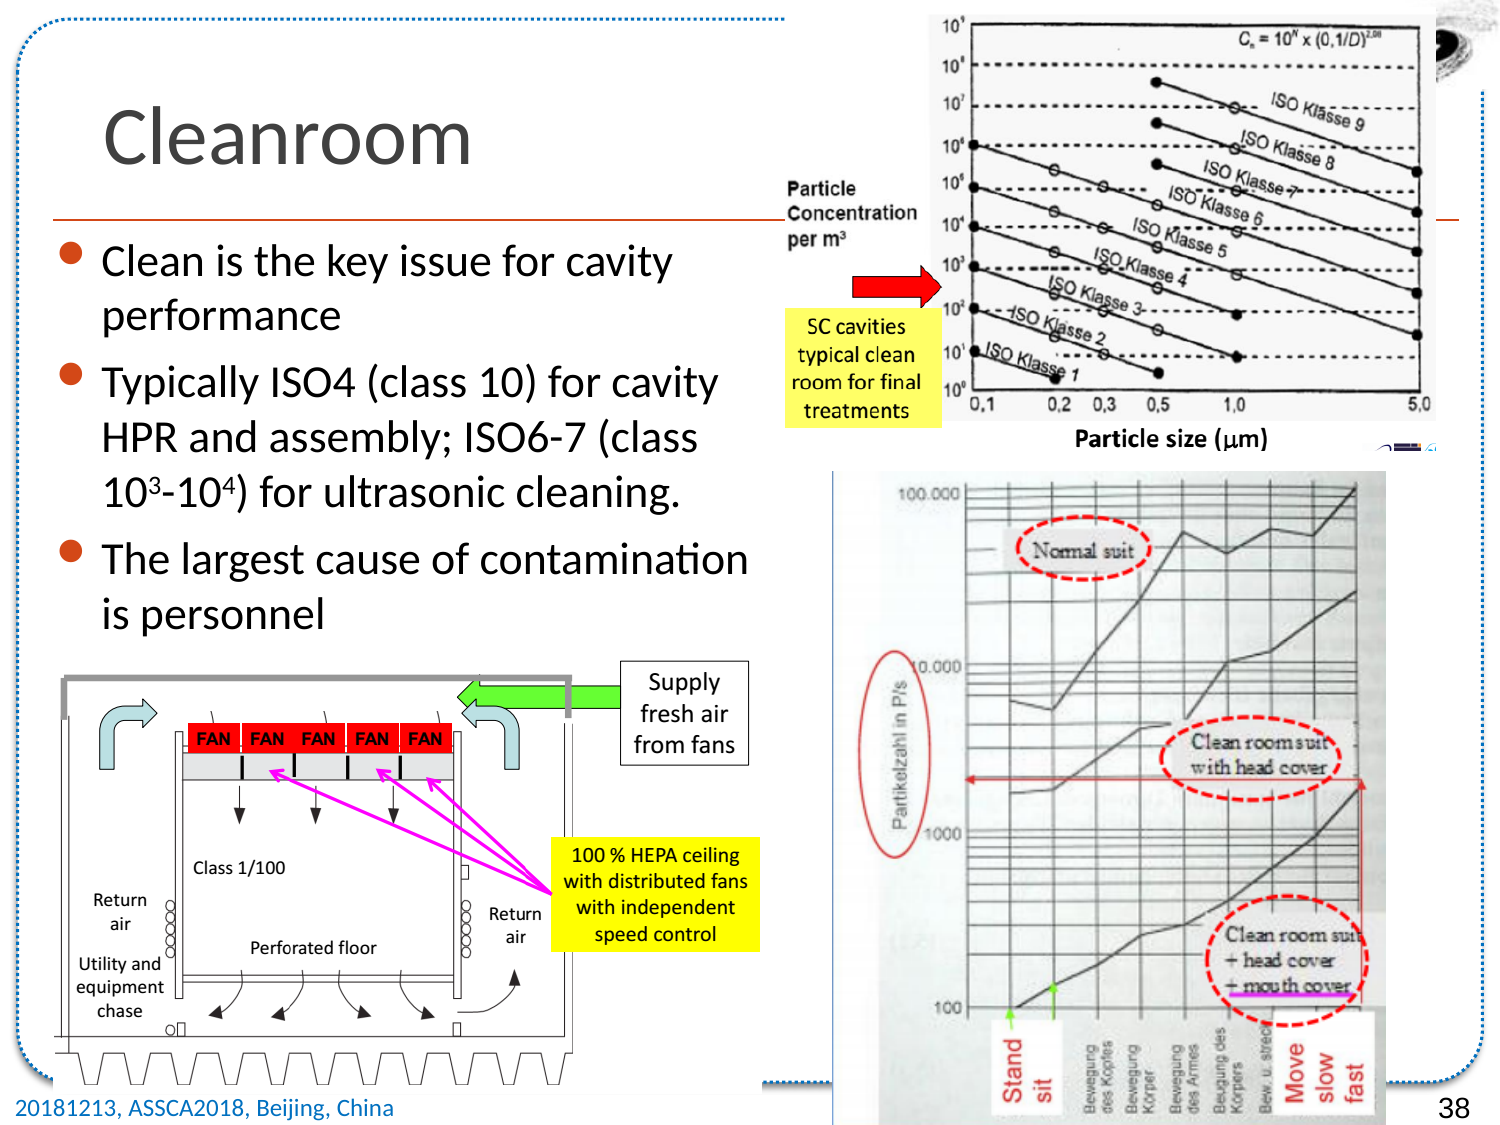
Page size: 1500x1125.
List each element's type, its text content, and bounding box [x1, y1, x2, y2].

picture [832, 471, 1386, 1125]
title Cleanroom [88, 45, 779, 197]
picture [785, 0, 1500, 451]
list Clean is the key issue for cavity performance Typically ISO4 (class 10) for cavity HPR and assembly; ISO6-7 (class 103-104) for ultrasonic cleaning. The largest cause of contamination is personnel [41, 222, 792, 1044]
picture [52, 649, 762, 1094]
